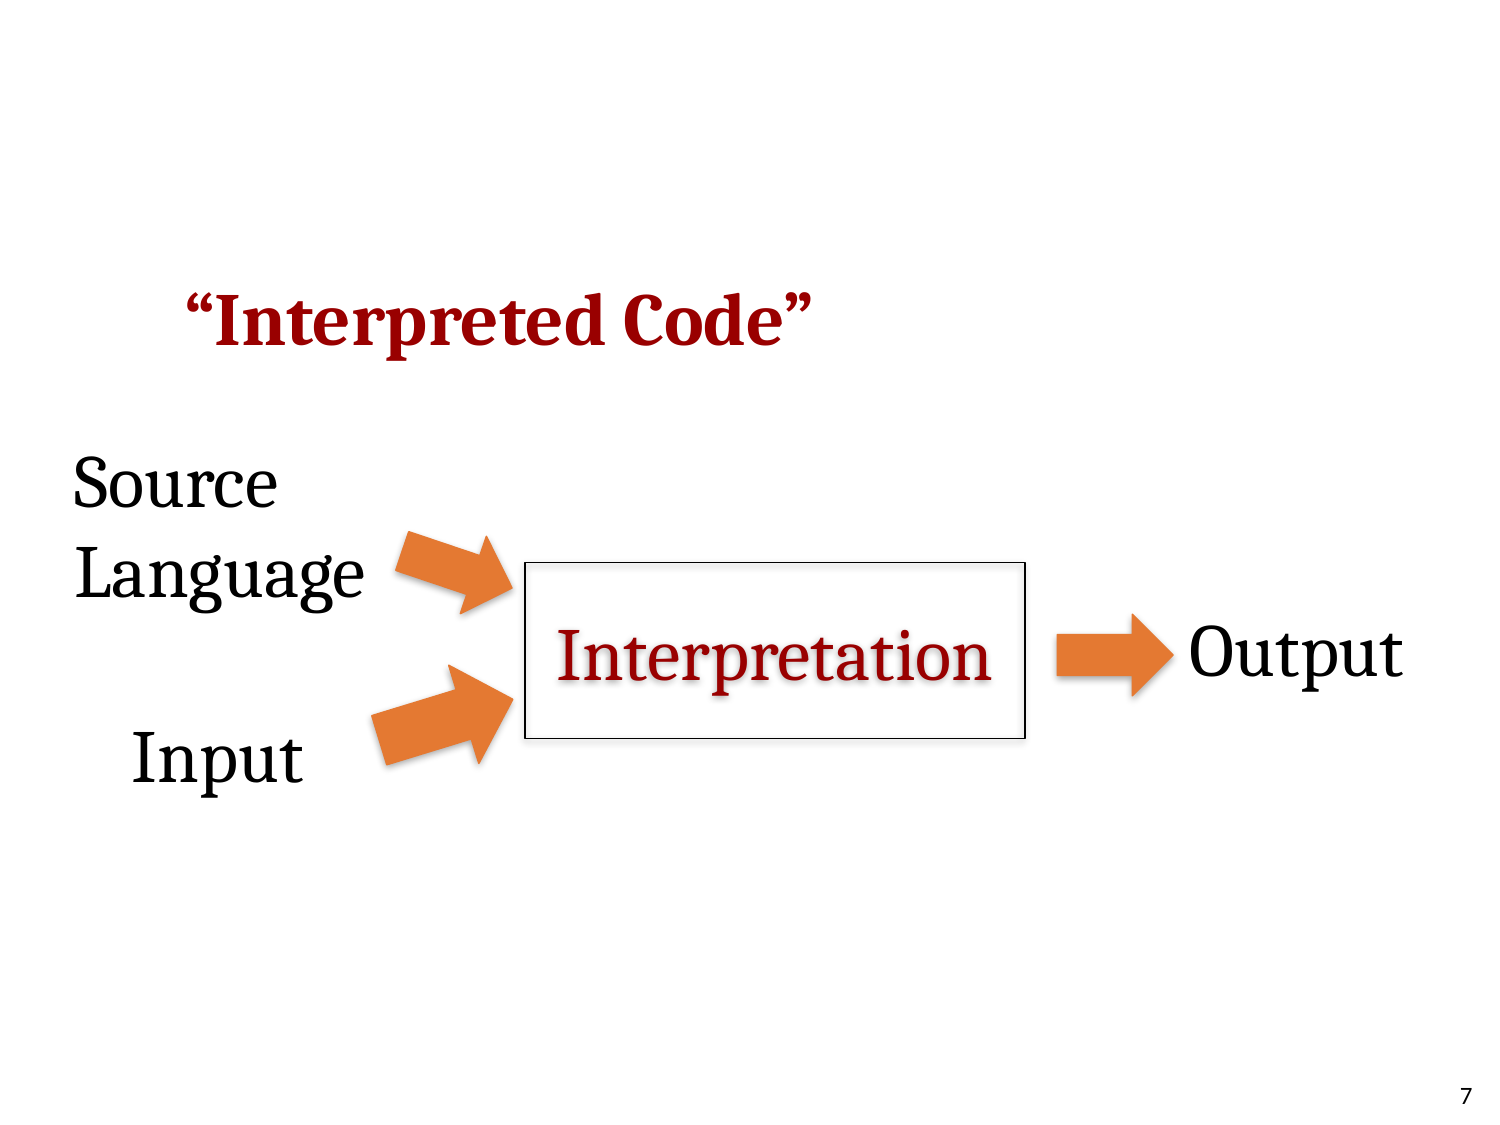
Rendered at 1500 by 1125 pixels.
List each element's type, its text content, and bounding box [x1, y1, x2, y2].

text_box Output [1175, 594, 1450, 699]
text_box [371, 664, 514, 766]
text_box “Interpreted Code” [169, 263, 831, 368]
slide_number 7 [1137, 1065, 1488, 1125]
text_box Input [117, 699, 368, 805]
text_box Source Language [59, 424, 382, 620]
text_box [395, 531, 513, 615]
text_box [1056, 613, 1174, 697]
text_box Interpretation [524, 562, 1026, 739]
